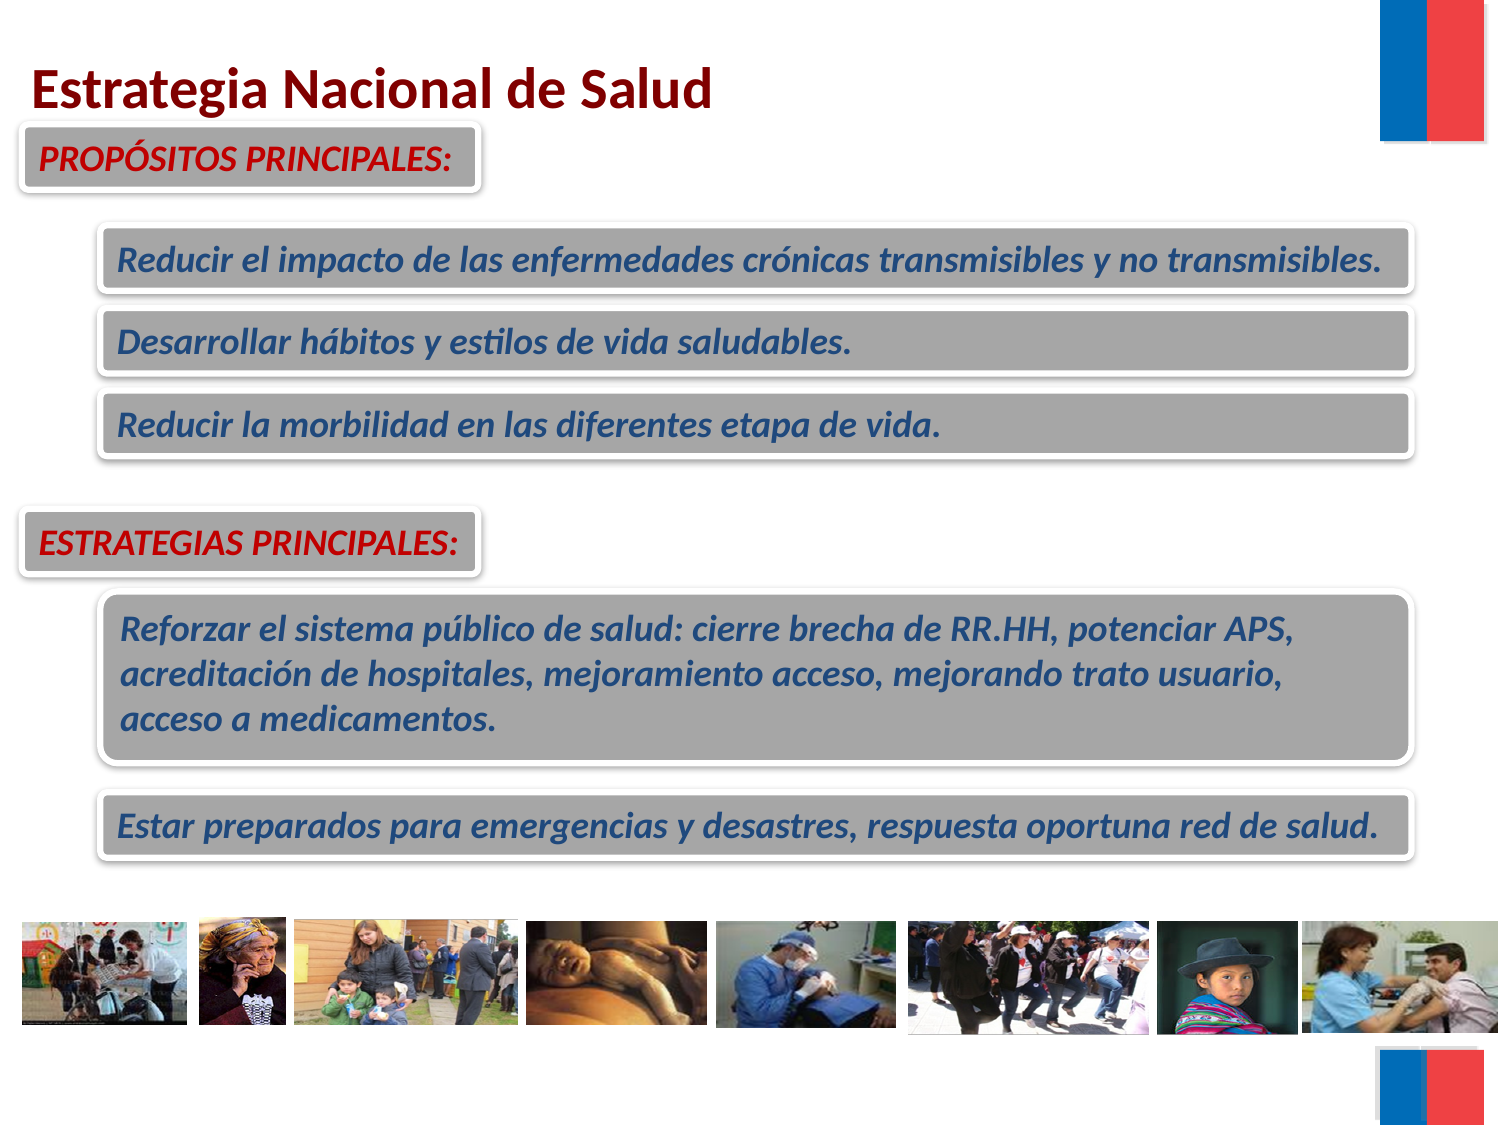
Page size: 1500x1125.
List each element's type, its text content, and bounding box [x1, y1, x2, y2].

text_box Reforzar el sistema público de salud: cierre brecha de RR.HH, potenciar APS, acreditación de hospitales, mejoramiento acceso, mejorando trato usuario, acceso a medicamentos. [97, 588, 1415, 767]
text_box ESTRATEGIAS PRINCIPALES: [18, 505, 482, 578]
text_box Estrategia Nacional de Salud [0, 42, 1479, 128]
text_box Reducir el impacto de las enfermedades crónicas transmisibles y no transmisibles. [97, 222, 1415, 294]
text_box Estar preparados para emergencias y desastres, respuesta oportuna red de salud. [97, 789, 1415, 861]
text_box Desarrollar hábitos y estilos de vida saludables. [97, 304, 1415, 377]
text_box PROPÓSITOS PRINCIPALES: [18, 121, 482, 193]
text_box Reducir la morbilidad en las diferentes etapa de vida. [97, 387, 1415, 460]
picture [21, 916, 1500, 1036]
